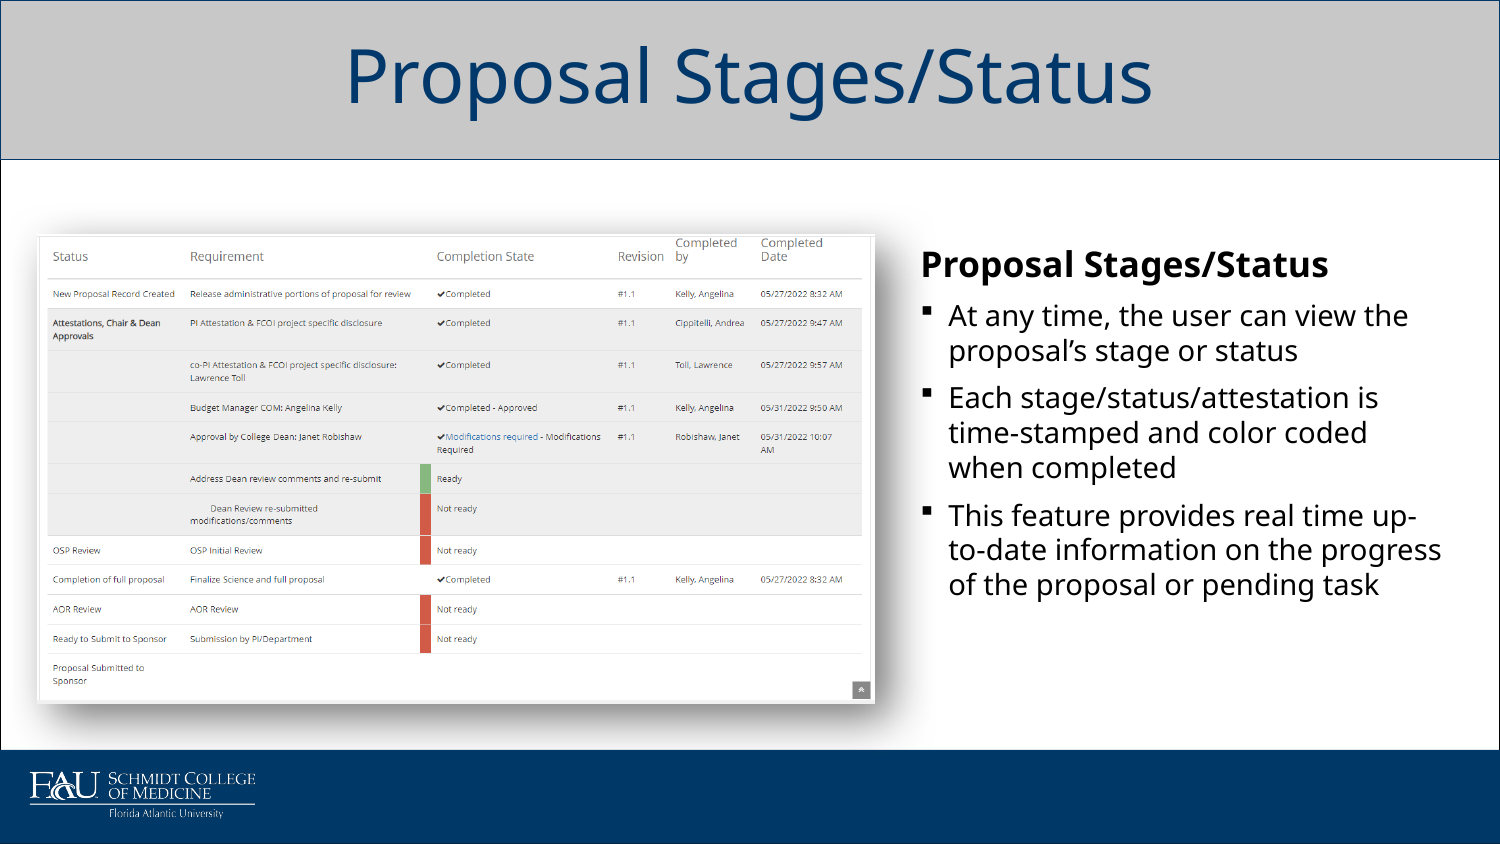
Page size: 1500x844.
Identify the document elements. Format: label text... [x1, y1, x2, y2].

title Proposal Stages/Status [37, 21, 1463, 139]
list Proposal Stages/Status At any time, the user can view the proposal’s stage or status Each stage/status/attestation is time-stamped and color coded when completed This feature provides real time up-to-date information on the progress of the proposal or pending task [908, 234, 1464, 647]
picture [37, 234, 876, 704]
